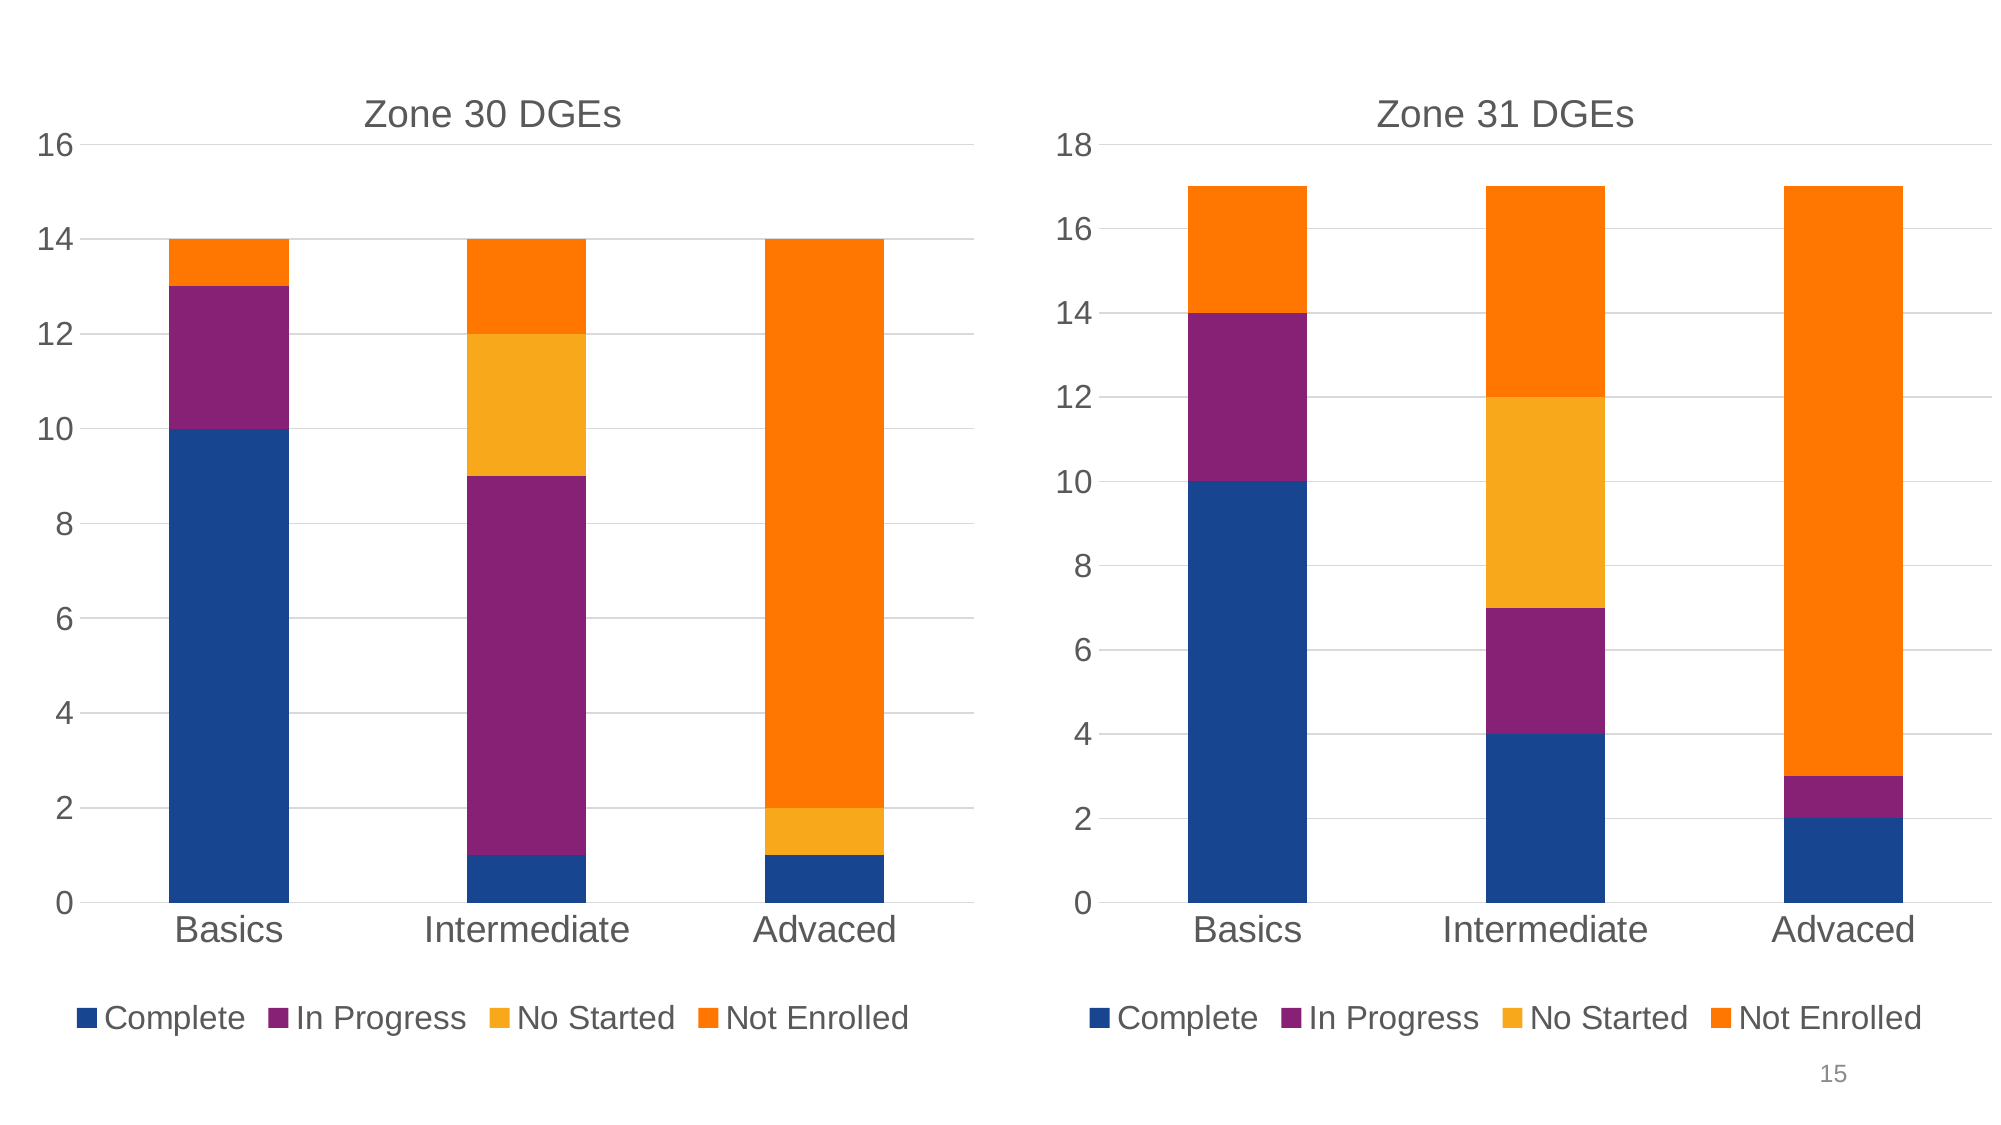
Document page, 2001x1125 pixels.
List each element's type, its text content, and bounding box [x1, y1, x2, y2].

chart [1012, 51, 2000, 1043]
chart [0, 51, 988, 1043]
slide_number 15 [1412, 1043, 1863, 1103]
